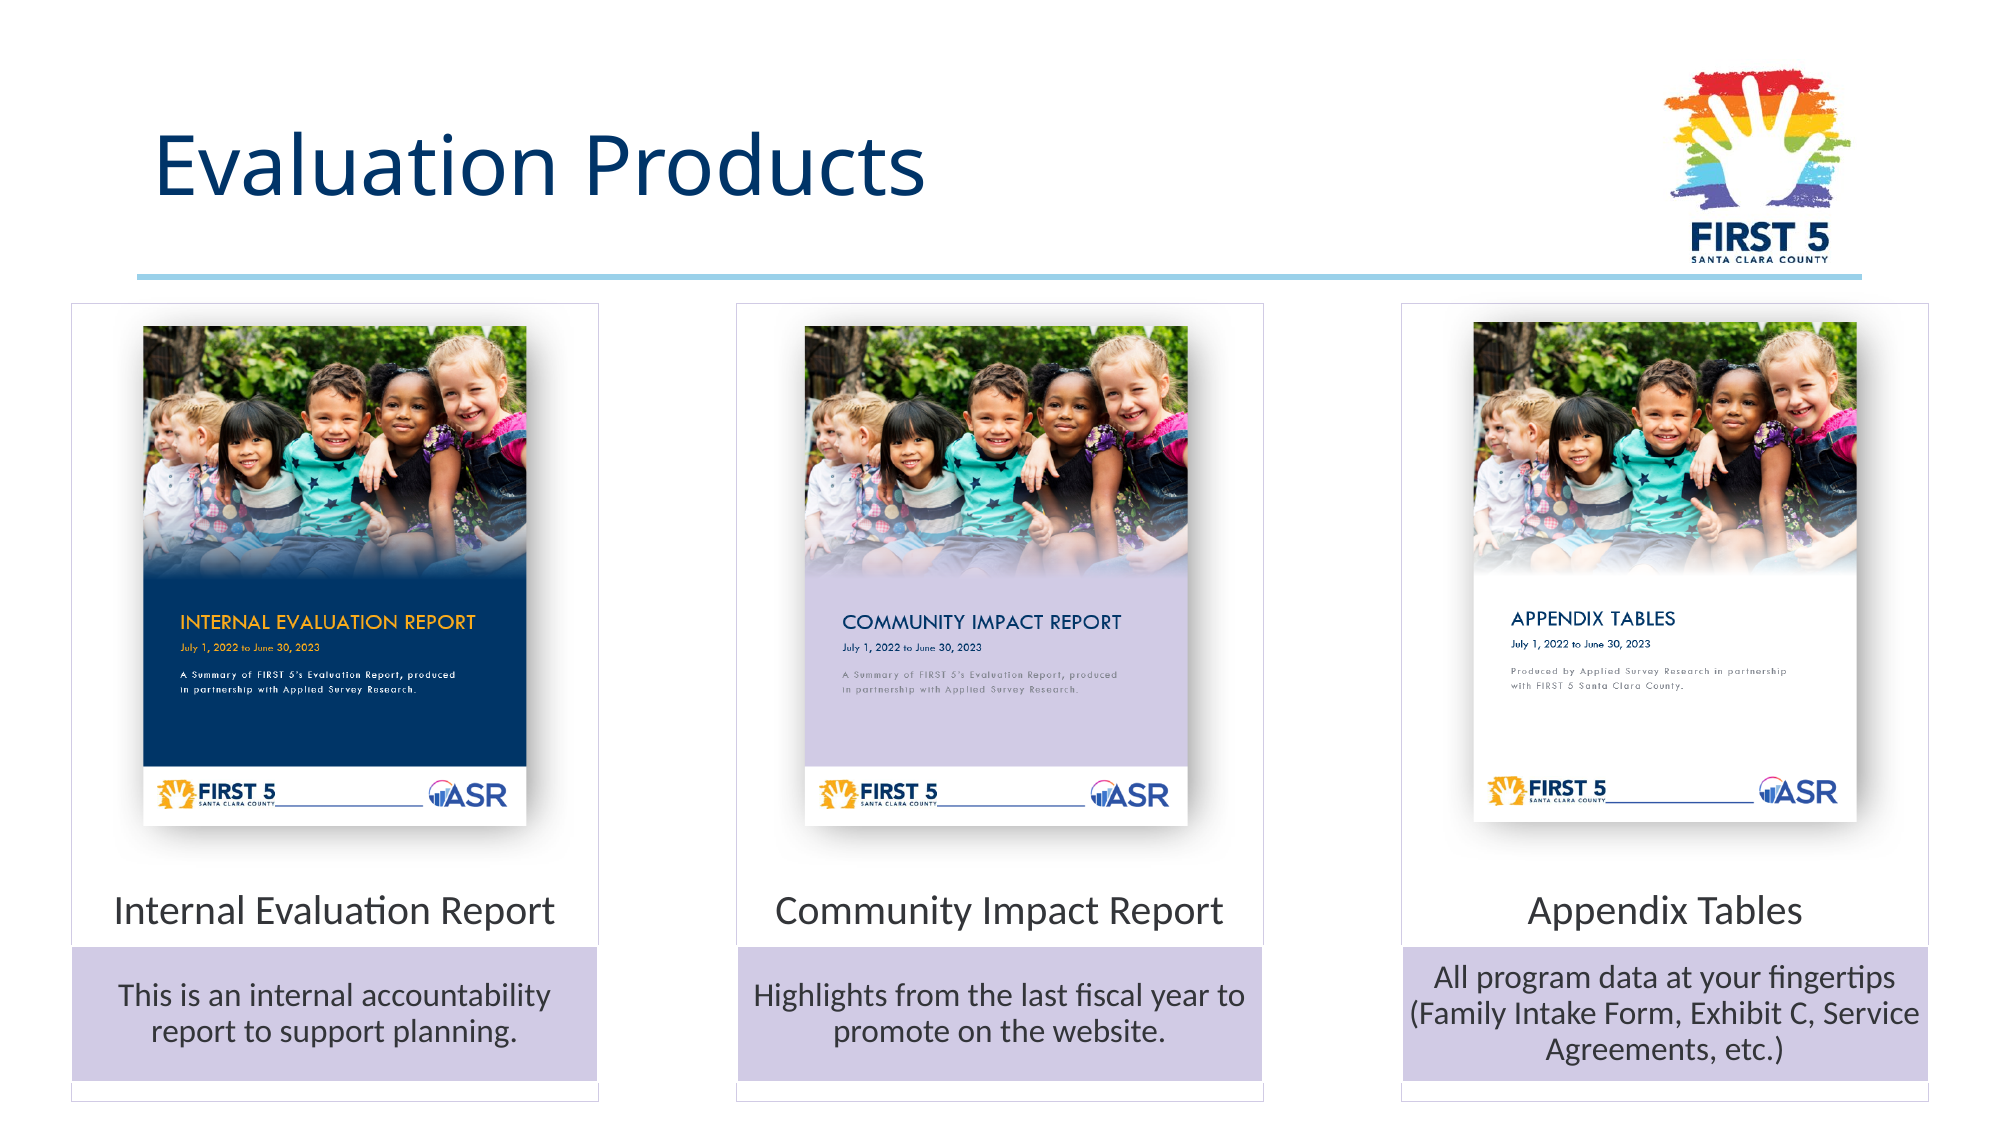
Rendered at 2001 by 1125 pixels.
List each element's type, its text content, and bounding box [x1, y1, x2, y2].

title Evaluation Products [137, 59, 1863, 278]
text_box [736, 1083, 1264, 1102]
text_box Community Impact Report [762, 866, 1238, 947]
text_box [1401, 1083, 1929, 1102]
text_box [71, 1083, 599, 1102]
text_box [71, 303, 599, 945]
text_box All program data at your fingertips (Family Intake Form, Exhibit C, Service Agreements, etc.) [1401, 945, 1930, 1083]
text_box Appendix Tables [1428, 866, 1903, 947]
picture [1473, 322, 1857, 822]
picture [804, 326, 1188, 826]
text_box [1401, 303, 1929, 945]
text_box Highlights from the last fiscal year to promote on the website. [735, 945, 1265, 1083]
text_box This is an internal accountability report to support planning. [70, 945, 599, 1083]
text_box [736, 303, 1264, 945]
picture [143, 326, 527, 826]
text_box Internal Evaluation Report [97, 866, 573, 947]
